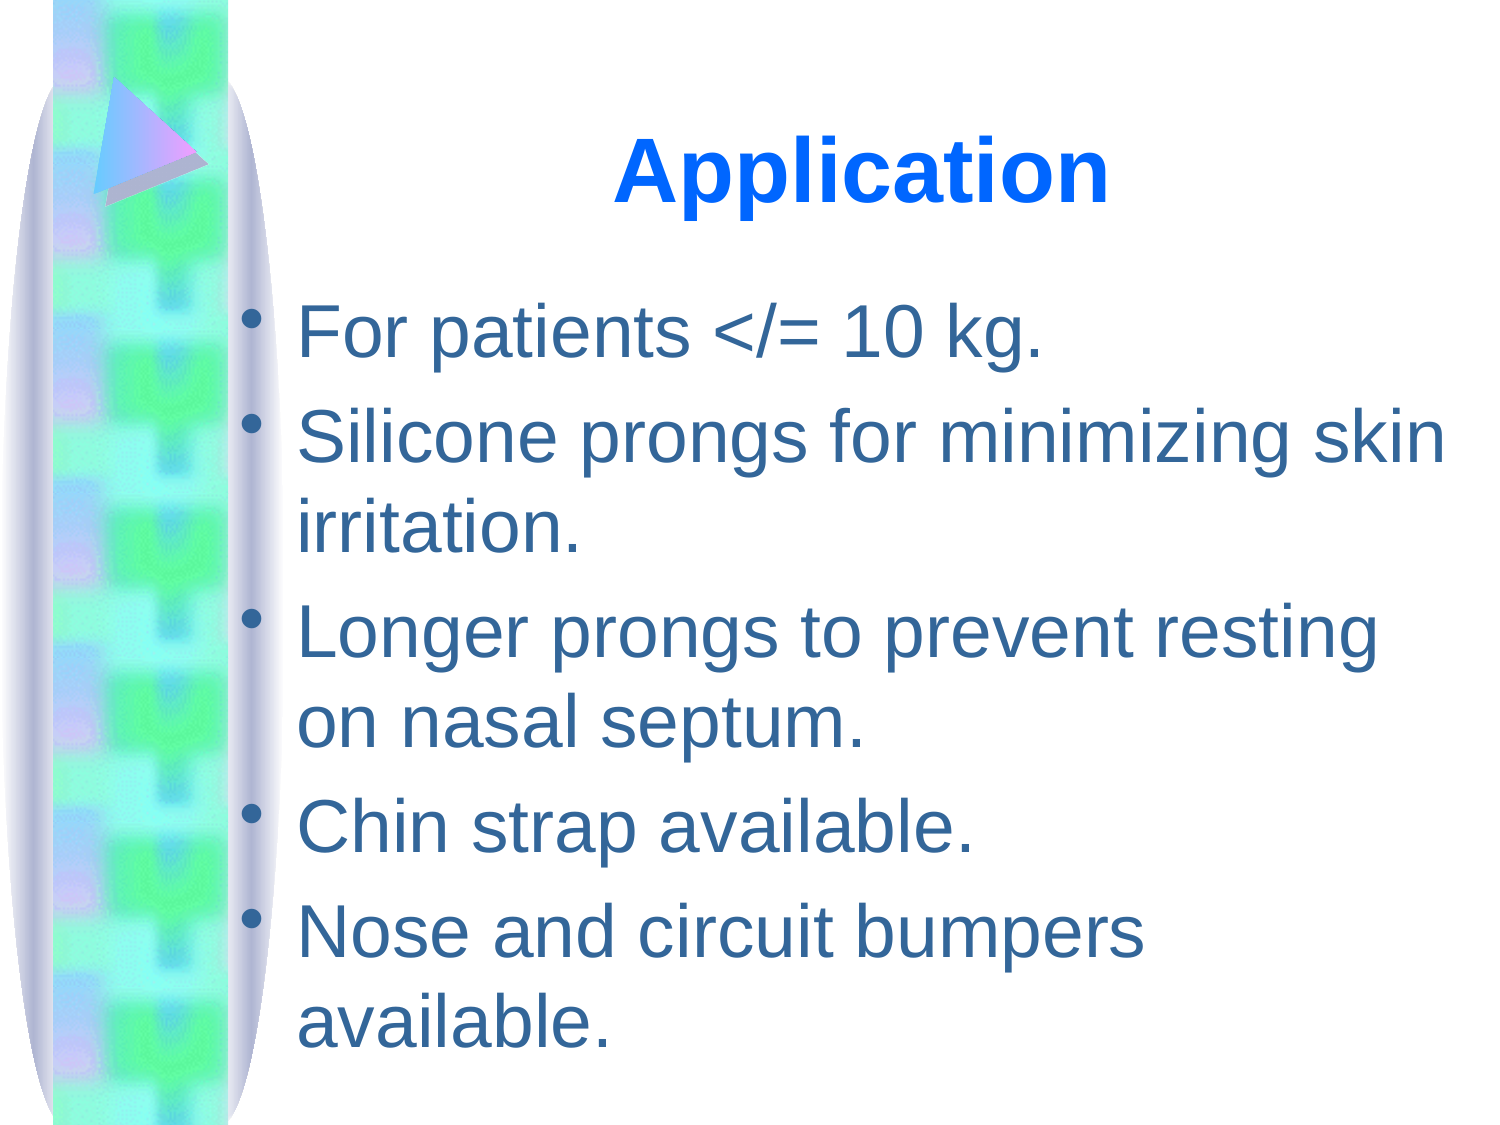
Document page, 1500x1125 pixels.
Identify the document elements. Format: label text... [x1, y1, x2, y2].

list For patients </= 10 kg. Silicone prongs for minimizing skin irritation. Longer prongs to prevent resting on nasal septum. Chin strap available. Nose and circuit bumpers available. [224, 275, 1500, 1100]
title Application [224, 40, 1500, 229]
picture [53, 0, 229, 1125]
